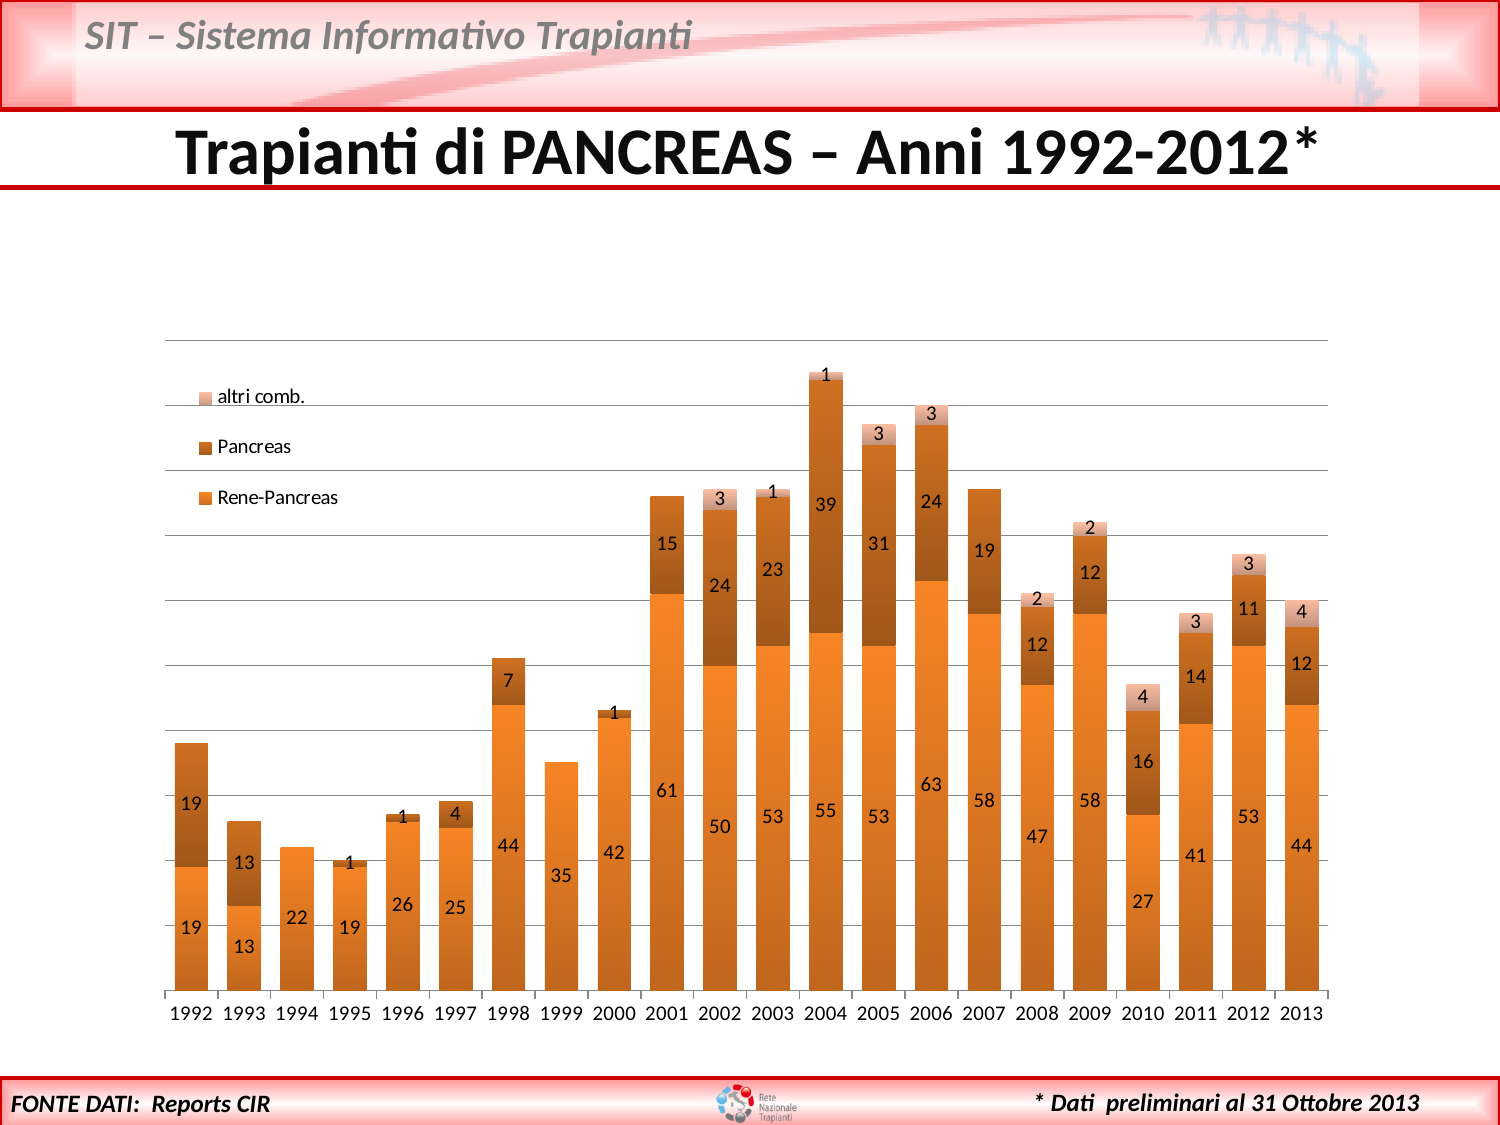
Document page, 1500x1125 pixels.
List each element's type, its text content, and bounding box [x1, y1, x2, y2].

picture [703, 1078, 809, 1125]
text_box Trapianti di PANCREAS – Anni 1992-2012* [0, 100, 1500, 196]
chart [140, 326, 1353, 1040]
text_box FONTE DATI: Reports CIR [0, 1079, 286, 1125]
